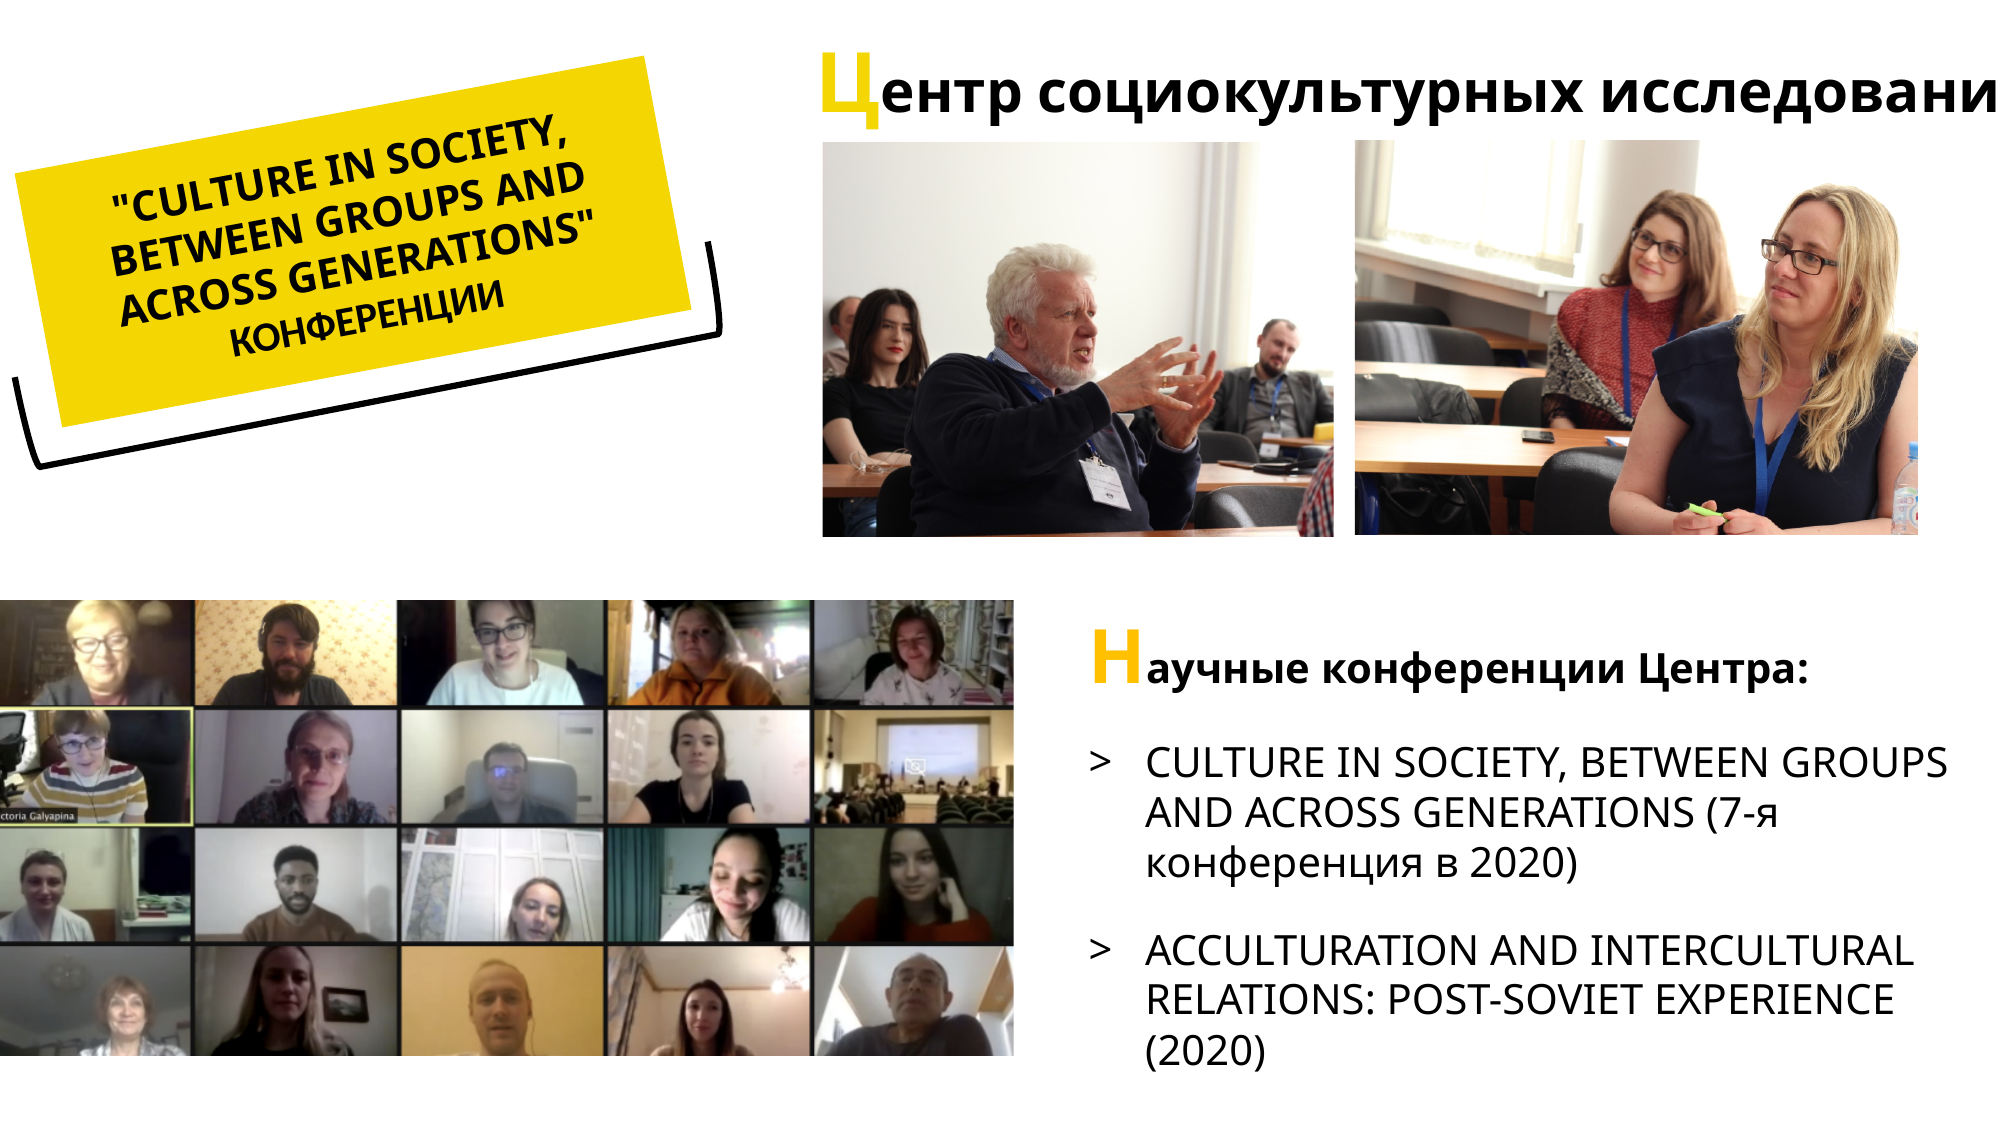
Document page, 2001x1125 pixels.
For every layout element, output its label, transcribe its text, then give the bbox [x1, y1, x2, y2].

picture [822, 142, 1334, 537]
text_box Центр социокультурных исследований [801, 21, 2000, 137]
text_box [14, 241, 720, 468]
text_box Научные конференции Центра: CULTURE IN SOCIETY, BETWEEN GROUPS AND ACROSS GENERATIONS (7-я конференция в 2020) ACCULTURATION AND INTERCULTURAL RELATIONS: POST-SOVIET EXPERIENCE (2020) [998, 600, 1970, 1081]
picture [1354, 140, 1918, 535]
text_box "CULTURE IN SOCIETY, BETWEEN GROUPS AND ACROSS GENERATIONS" КОНФЕРЕНЦИИ [13, 54, 681, 370]
picture [0, 600, 1014, 1056]
